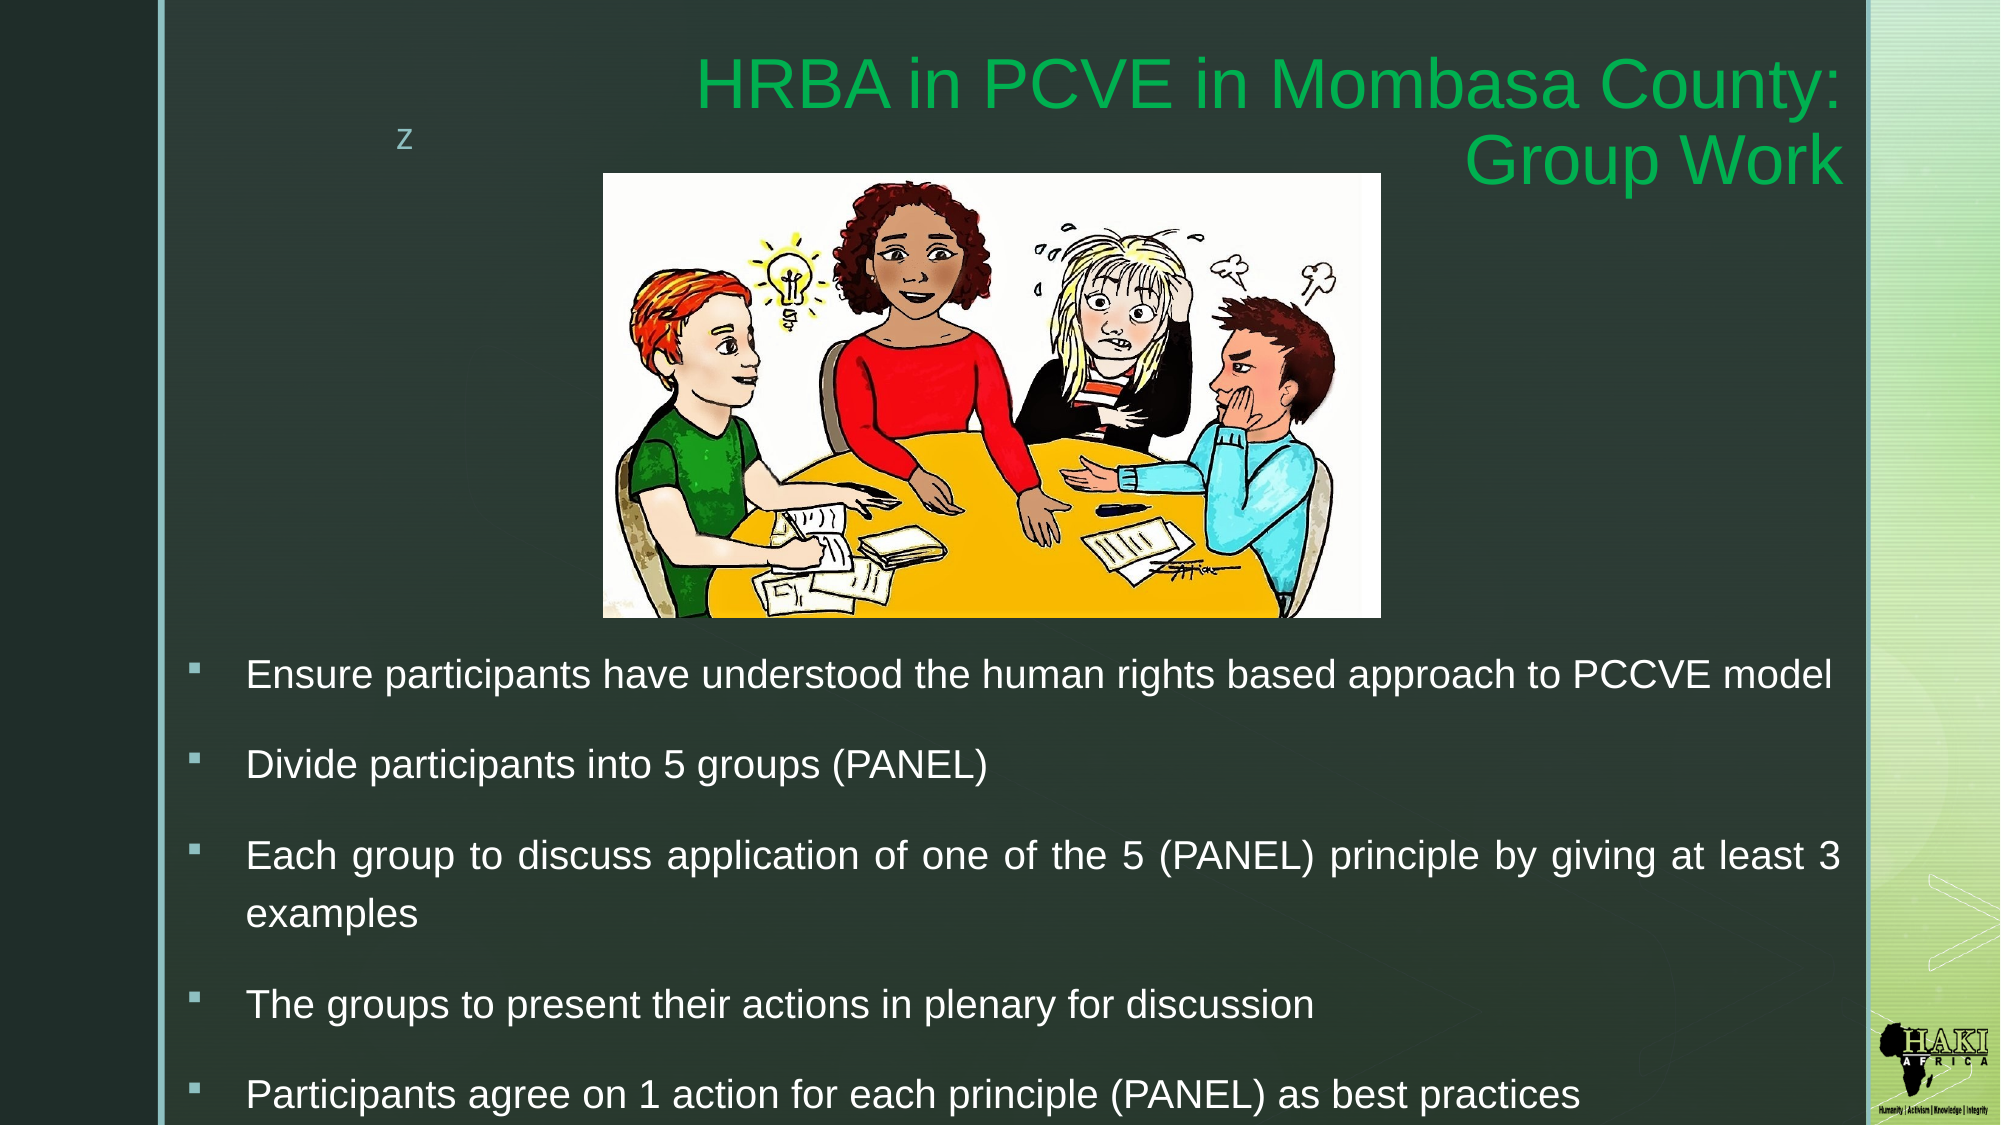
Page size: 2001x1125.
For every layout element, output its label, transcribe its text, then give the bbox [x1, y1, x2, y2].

list Ensure participants have understood the human rights based approach to PCCVE model Divide participants into 5 groups (PANEL) Each group to discuss application of one of the 5 (PANEL) principle by giving at least 3 examples The groups to present their actions in plenary for discussion Participants agree on 1 action for each principle (PANEL) as best practices [171, 626, 1859, 1125]
title HRBA in PCVE in Mombasa County: Group Work [553, 39, 1859, 217]
picture [603, 173, 1381, 619]
picture [1871, 0, 2001, 1125]
